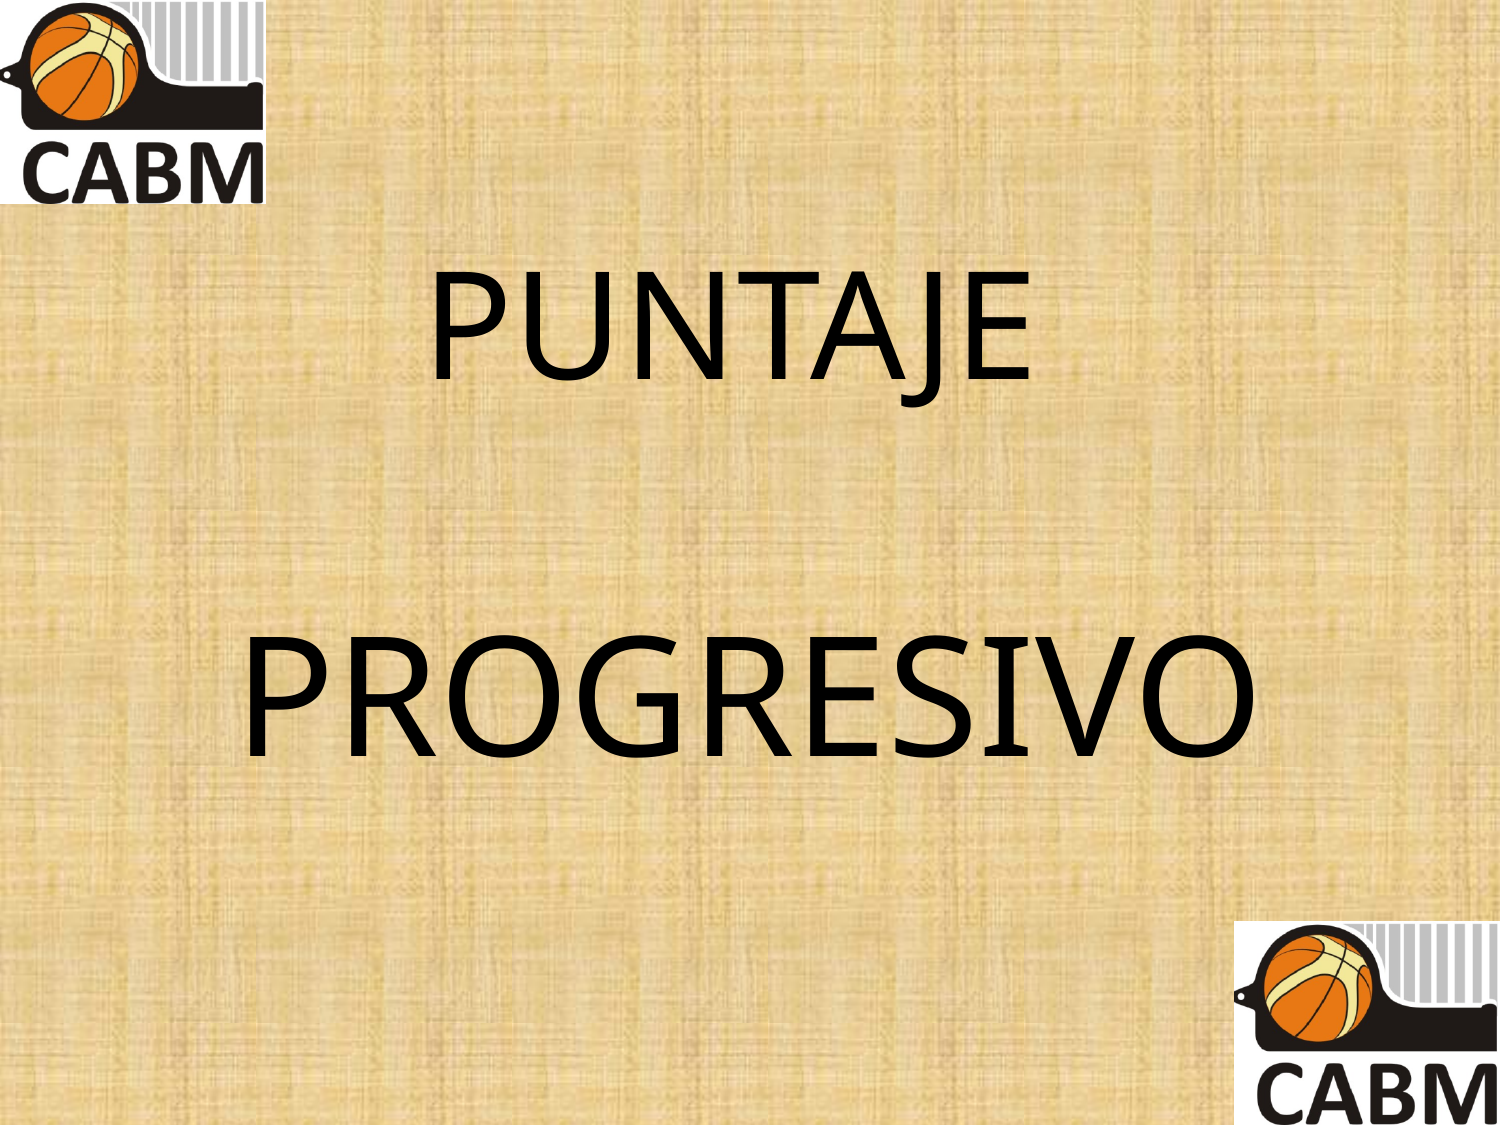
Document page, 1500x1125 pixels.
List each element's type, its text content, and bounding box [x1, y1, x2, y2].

picture [0, 0, 1500, 1125]
title PUNTAJE PROGRESIVO [112, 82, 1388, 938]
